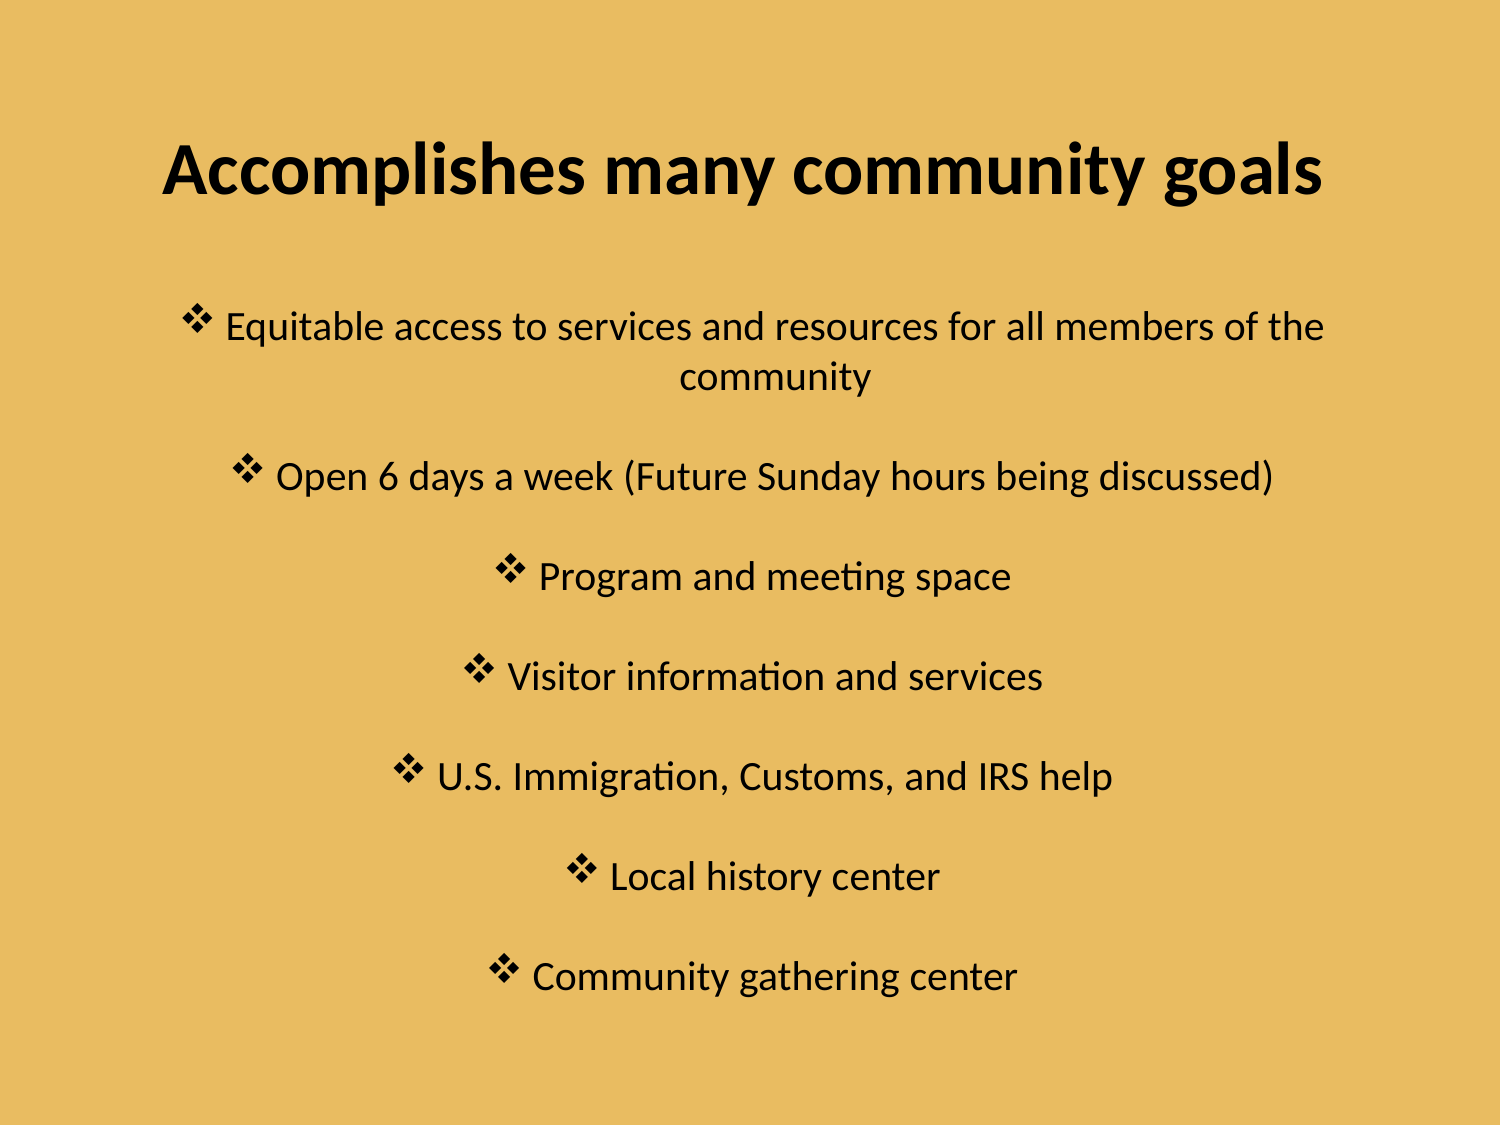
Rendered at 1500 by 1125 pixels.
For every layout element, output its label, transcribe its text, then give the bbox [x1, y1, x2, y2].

text_box Accomplishes many community goals [112, 112, 1375, 218]
text_box Equitable access to services and resources for all members of the community Open 6 days a week (Future Sunday hours being discussed) Program and meeting space Visitor information and services U.S. Immigration, Customs, and IRS help Local history center Community gathering center [133, 291, 1371, 1125]
